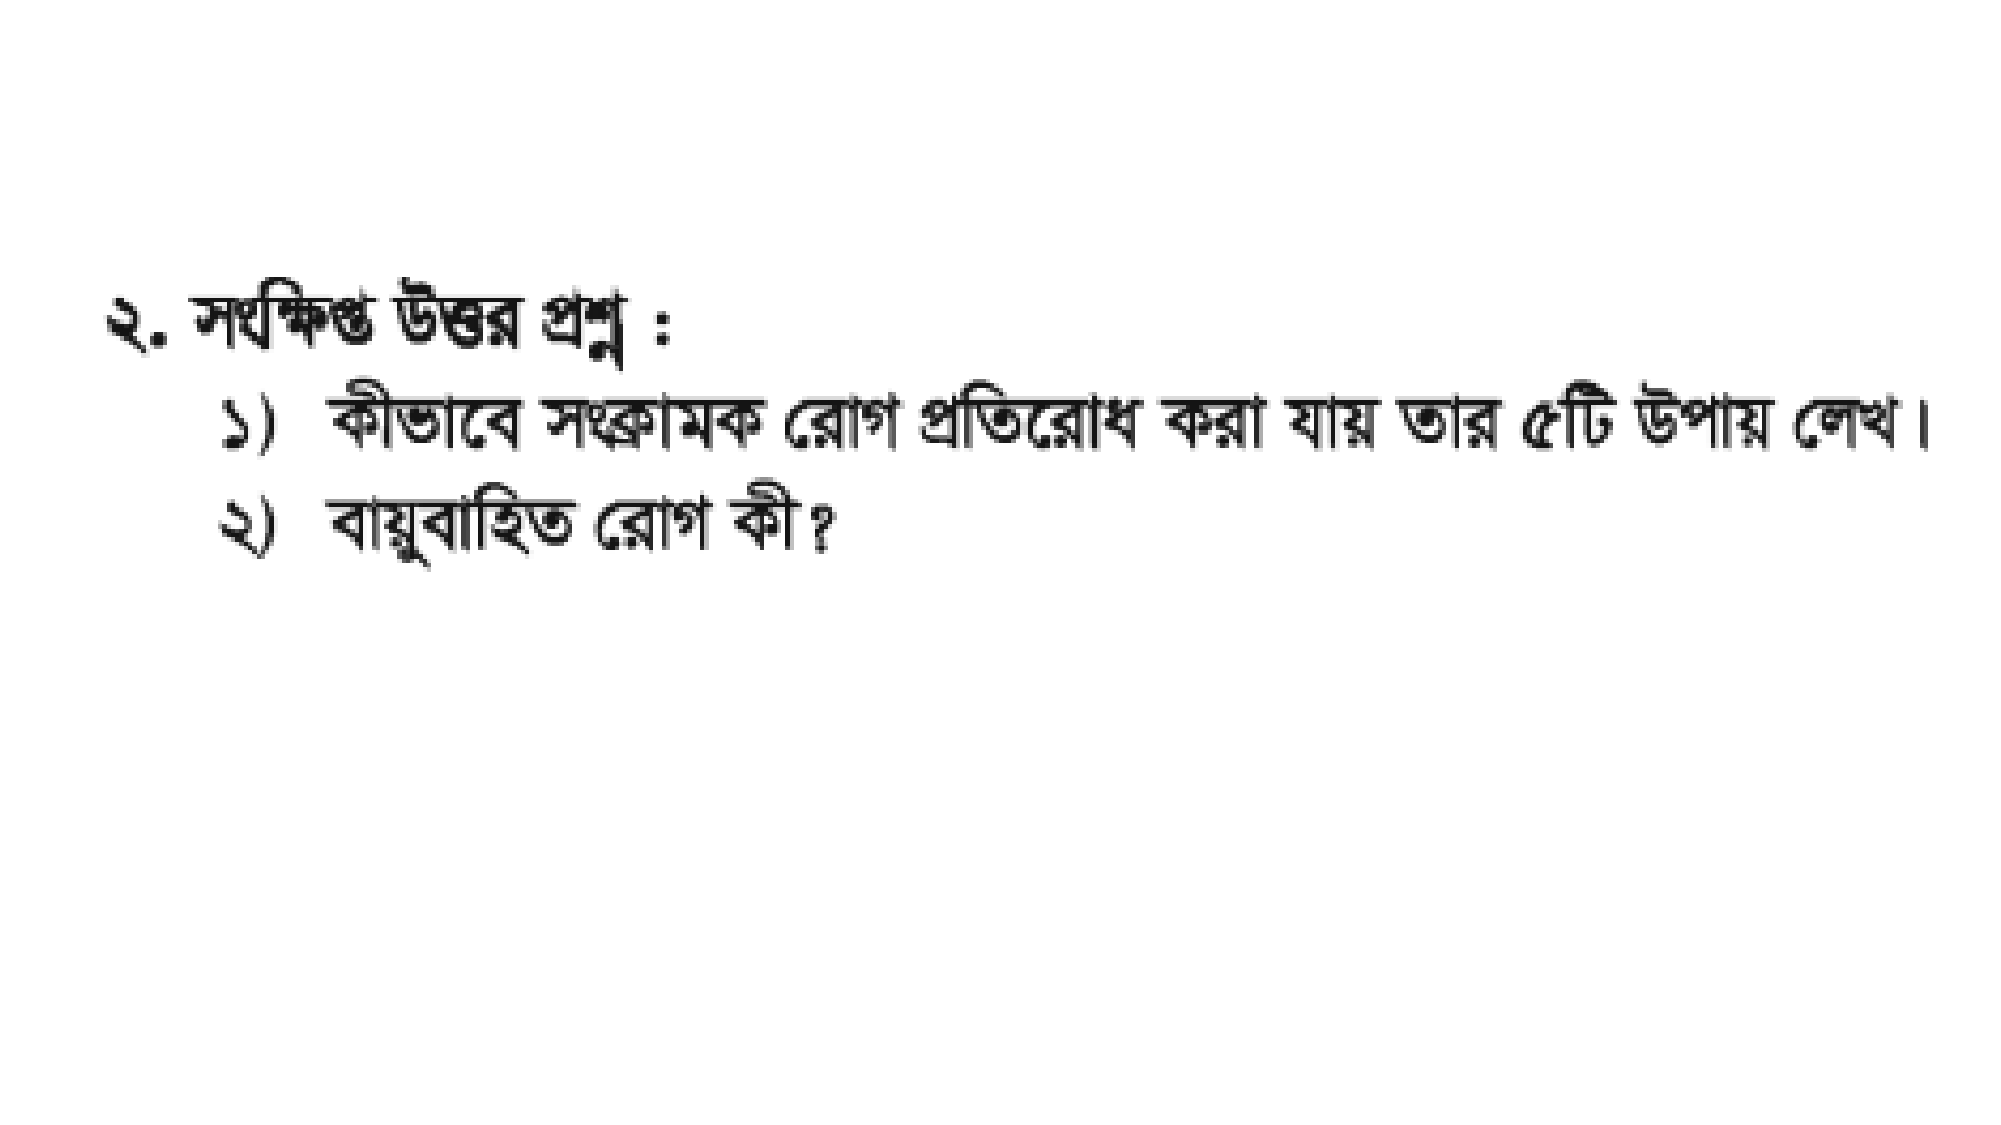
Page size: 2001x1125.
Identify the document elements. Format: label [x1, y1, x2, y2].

picture [95, 277, 1950, 572]
